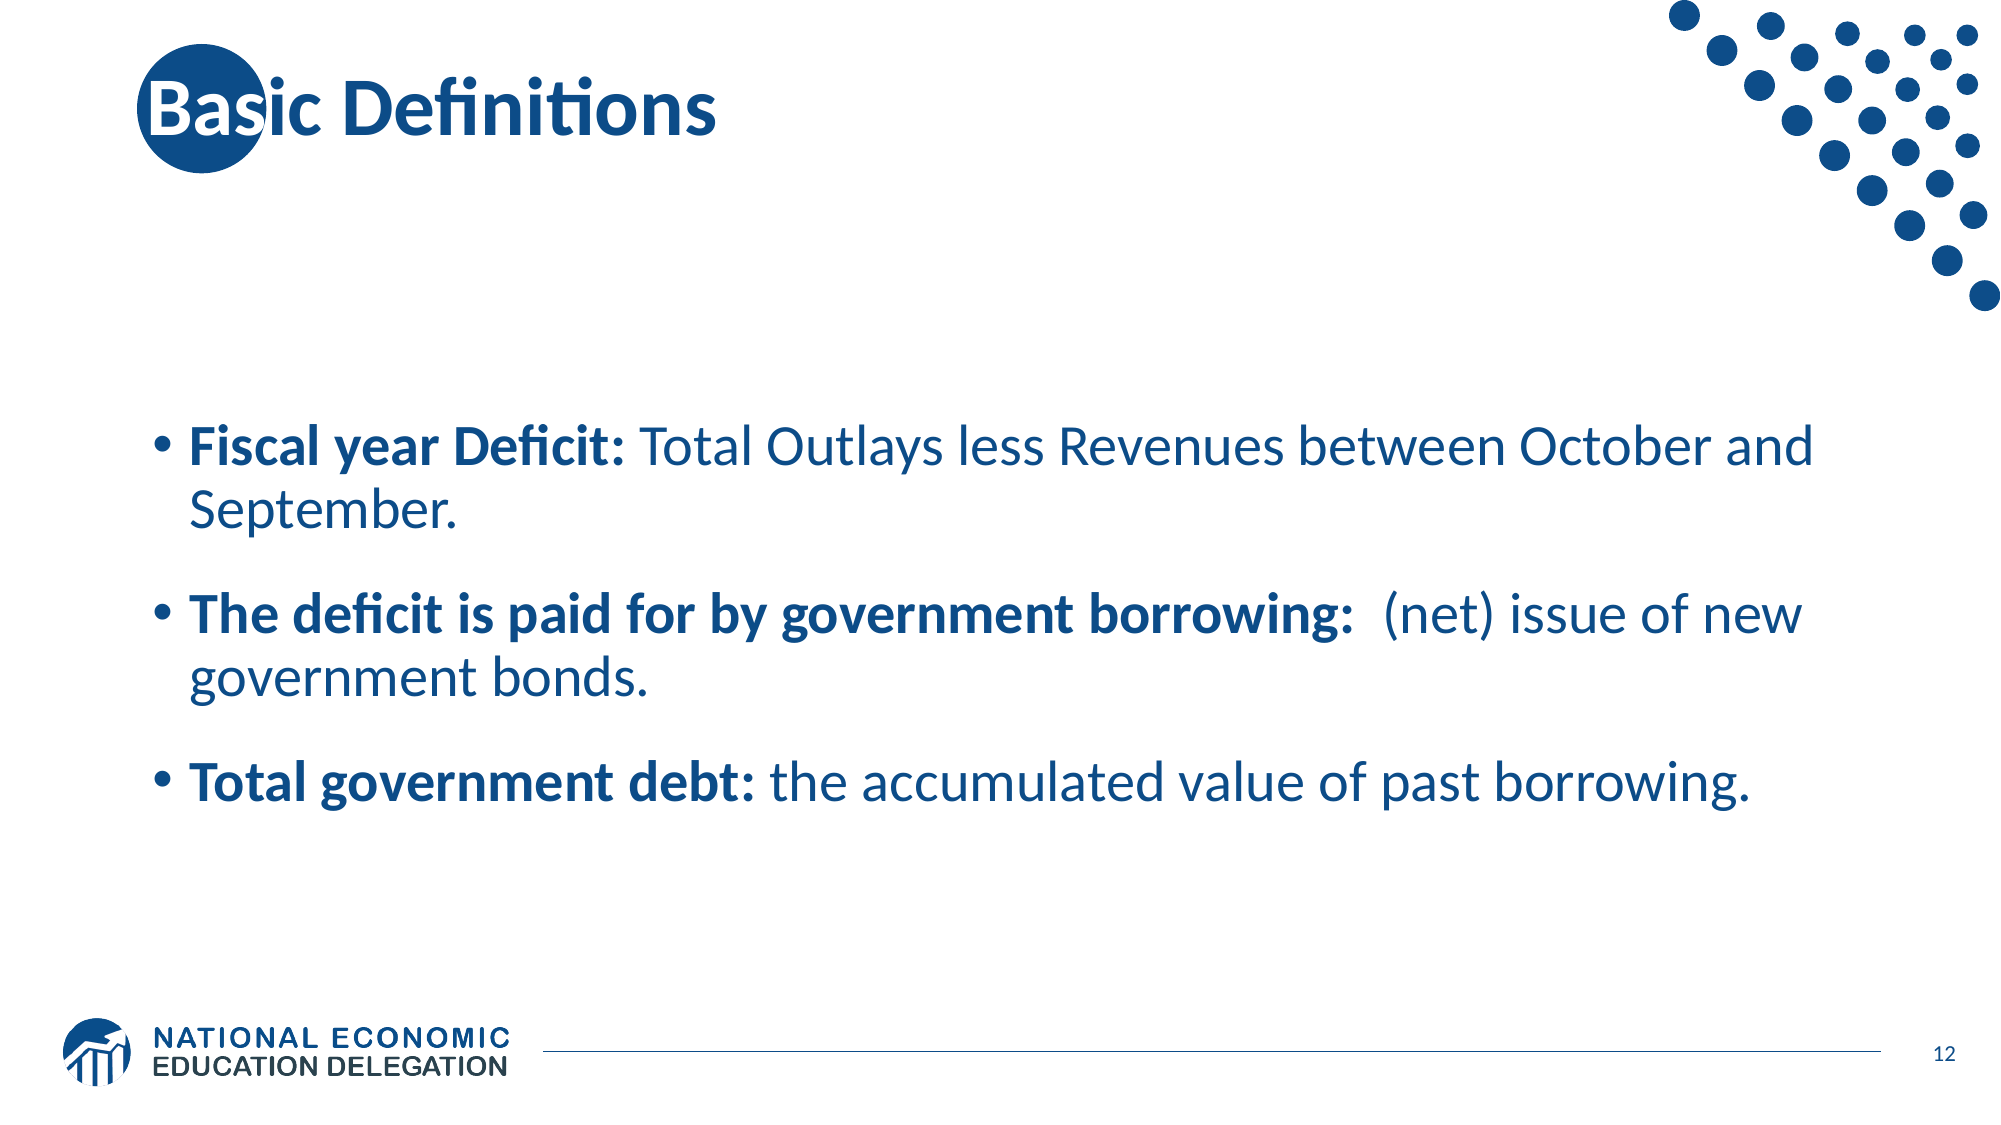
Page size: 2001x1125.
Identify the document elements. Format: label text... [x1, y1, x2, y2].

title Basic Definitions [131, 0, 1856, 218]
slide_number 12 [1521, 1022, 1972, 1082]
picture [55, 1013, 520, 1091]
list Fiscal year Deficit: Total Outlays less Revenues between October and September. The deficit is paid for by government borrowing: (net) issue of new government bonds. Total government debt: the accumulated value of past borrowing. [137, 257, 1863, 972]
